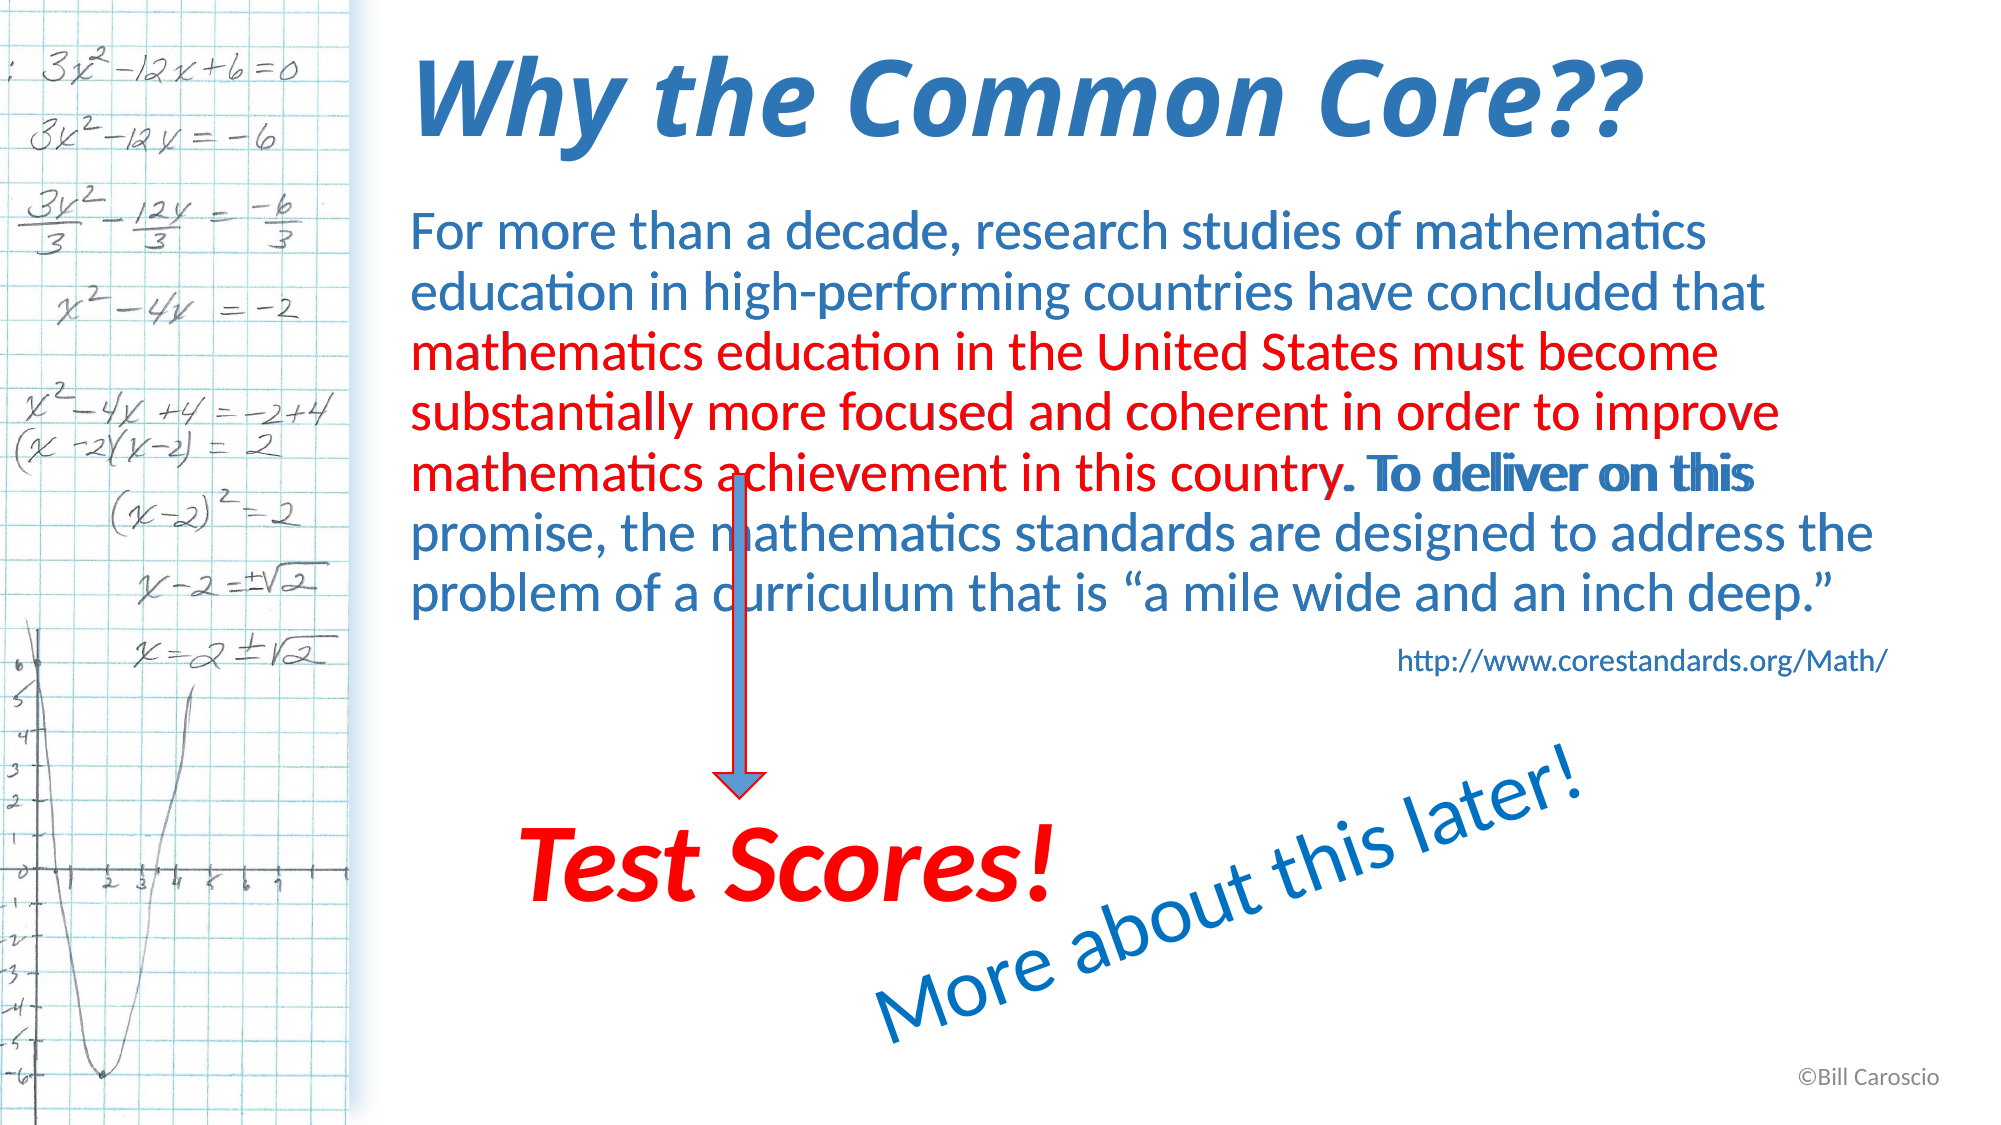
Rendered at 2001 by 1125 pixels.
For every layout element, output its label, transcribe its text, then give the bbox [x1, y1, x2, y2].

text_box [711, 472, 768, 801]
text_box Test Scores! [500, 781, 1107, 931]
text_box For more than a decade, research studies of mathematics education in high-performing countries have concluded that mathematics education in the United States must become substantially more focused and coherent in order to improve mathematics achievement in this country. To deliver on this promise, the mathematics standards are designed to address the problem of a curriculum that is “a mile wide and an inch deep.” http://www.corestandards.org/Math/ [395, 194, 1903, 746]
picture [0, 0, 350, 1125]
text_box More about this later! [842, 690, 1647, 1074]
title Why the Common Core?? [395, 37, 1904, 167]
footer ©Bill Caroscio [1764, 1045, 1974, 1105]
